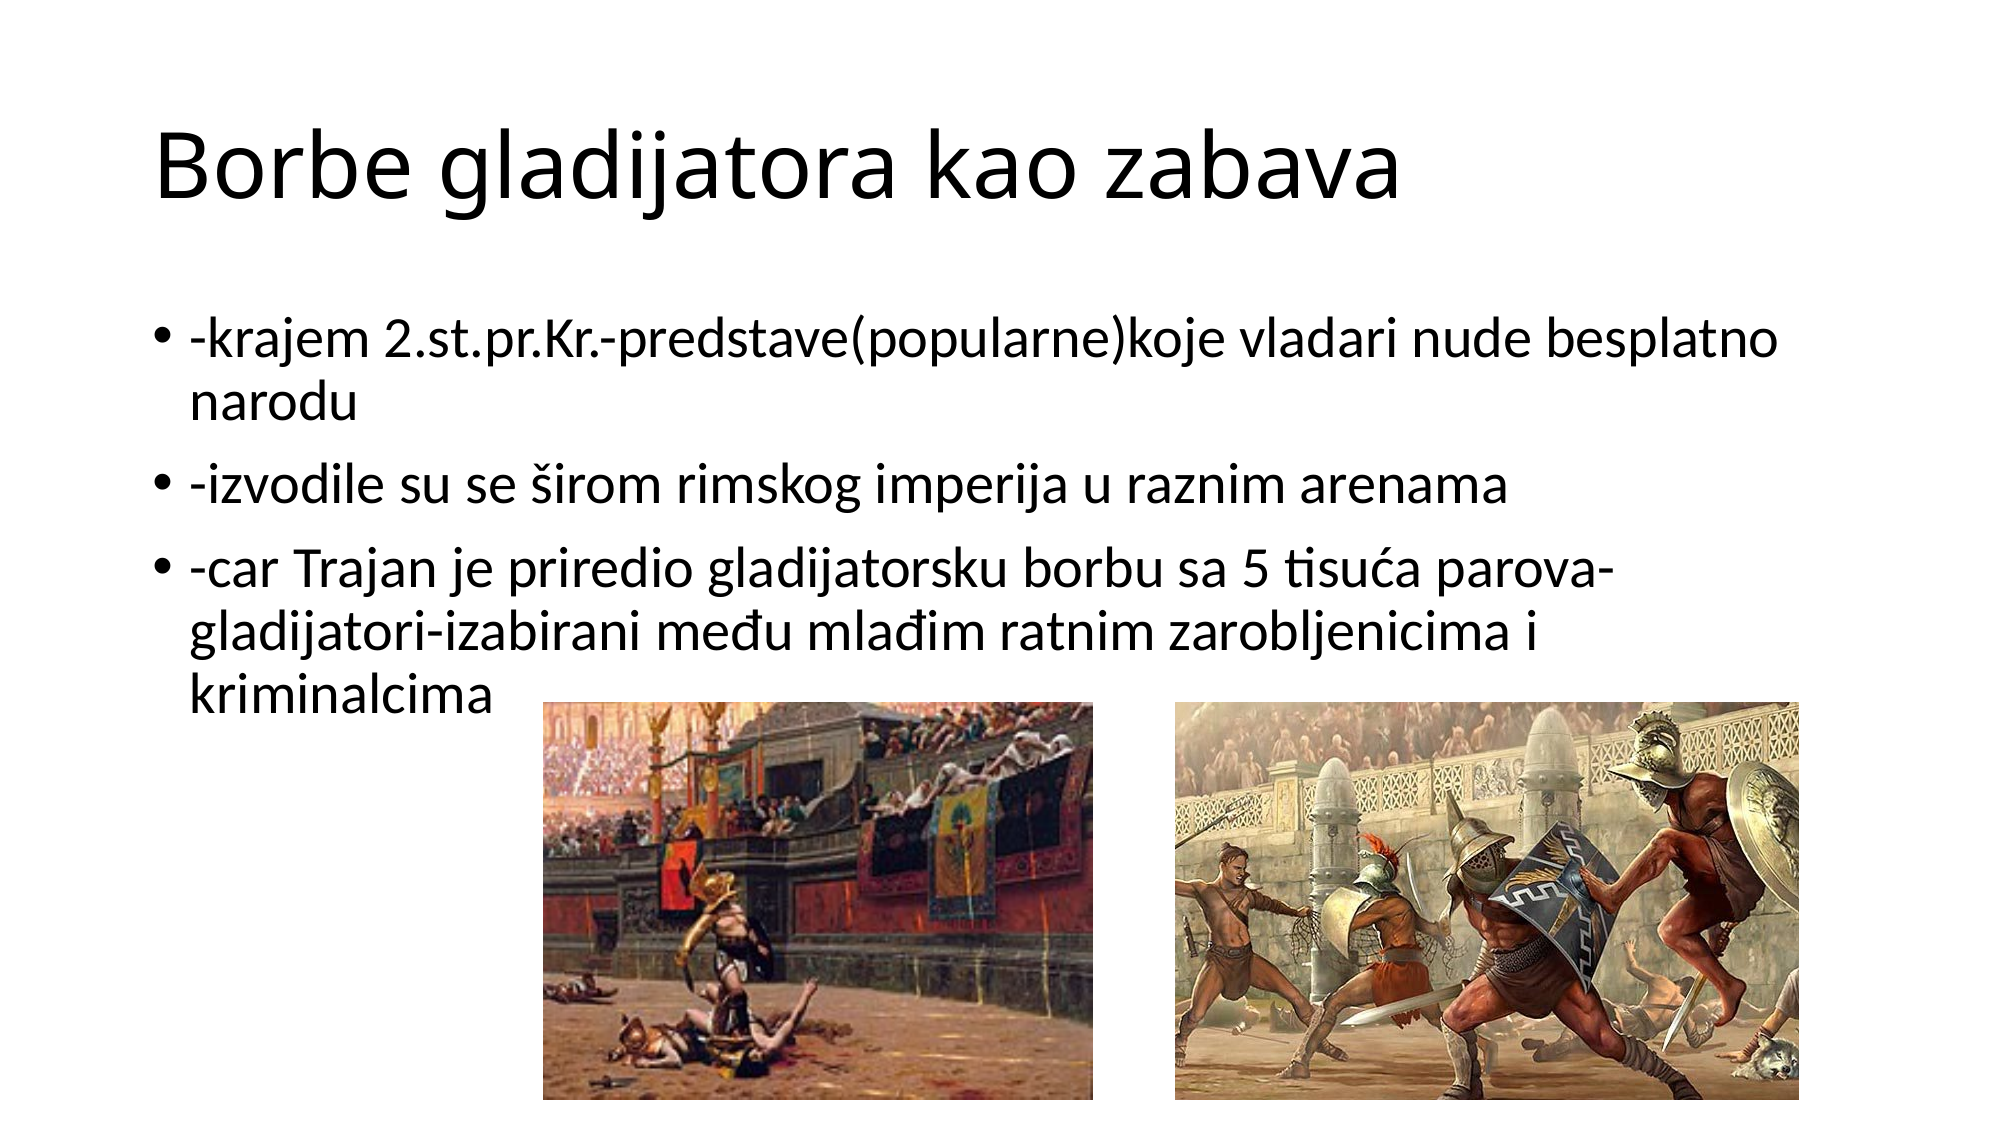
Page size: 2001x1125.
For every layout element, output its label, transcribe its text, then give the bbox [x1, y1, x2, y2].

list -krajem 2.st.pr.Kr.-predstave(popularne)koje vladari nude besplatno narodu -izvodile su se širom rimskog imperija u raznim arenama -car Trajan je priredio gladijatorsku borbu sa 5 tisuća parova- gladijatori-izabirani među mlađim ratnim zarobljenicima i kriminalcima [137, 299, 1863, 1014]
title Borbe gladijatora kao zabava [137, 59, 1863, 278]
picture [543, 702, 1093, 1100]
picture [1175, 702, 1799, 1100]
